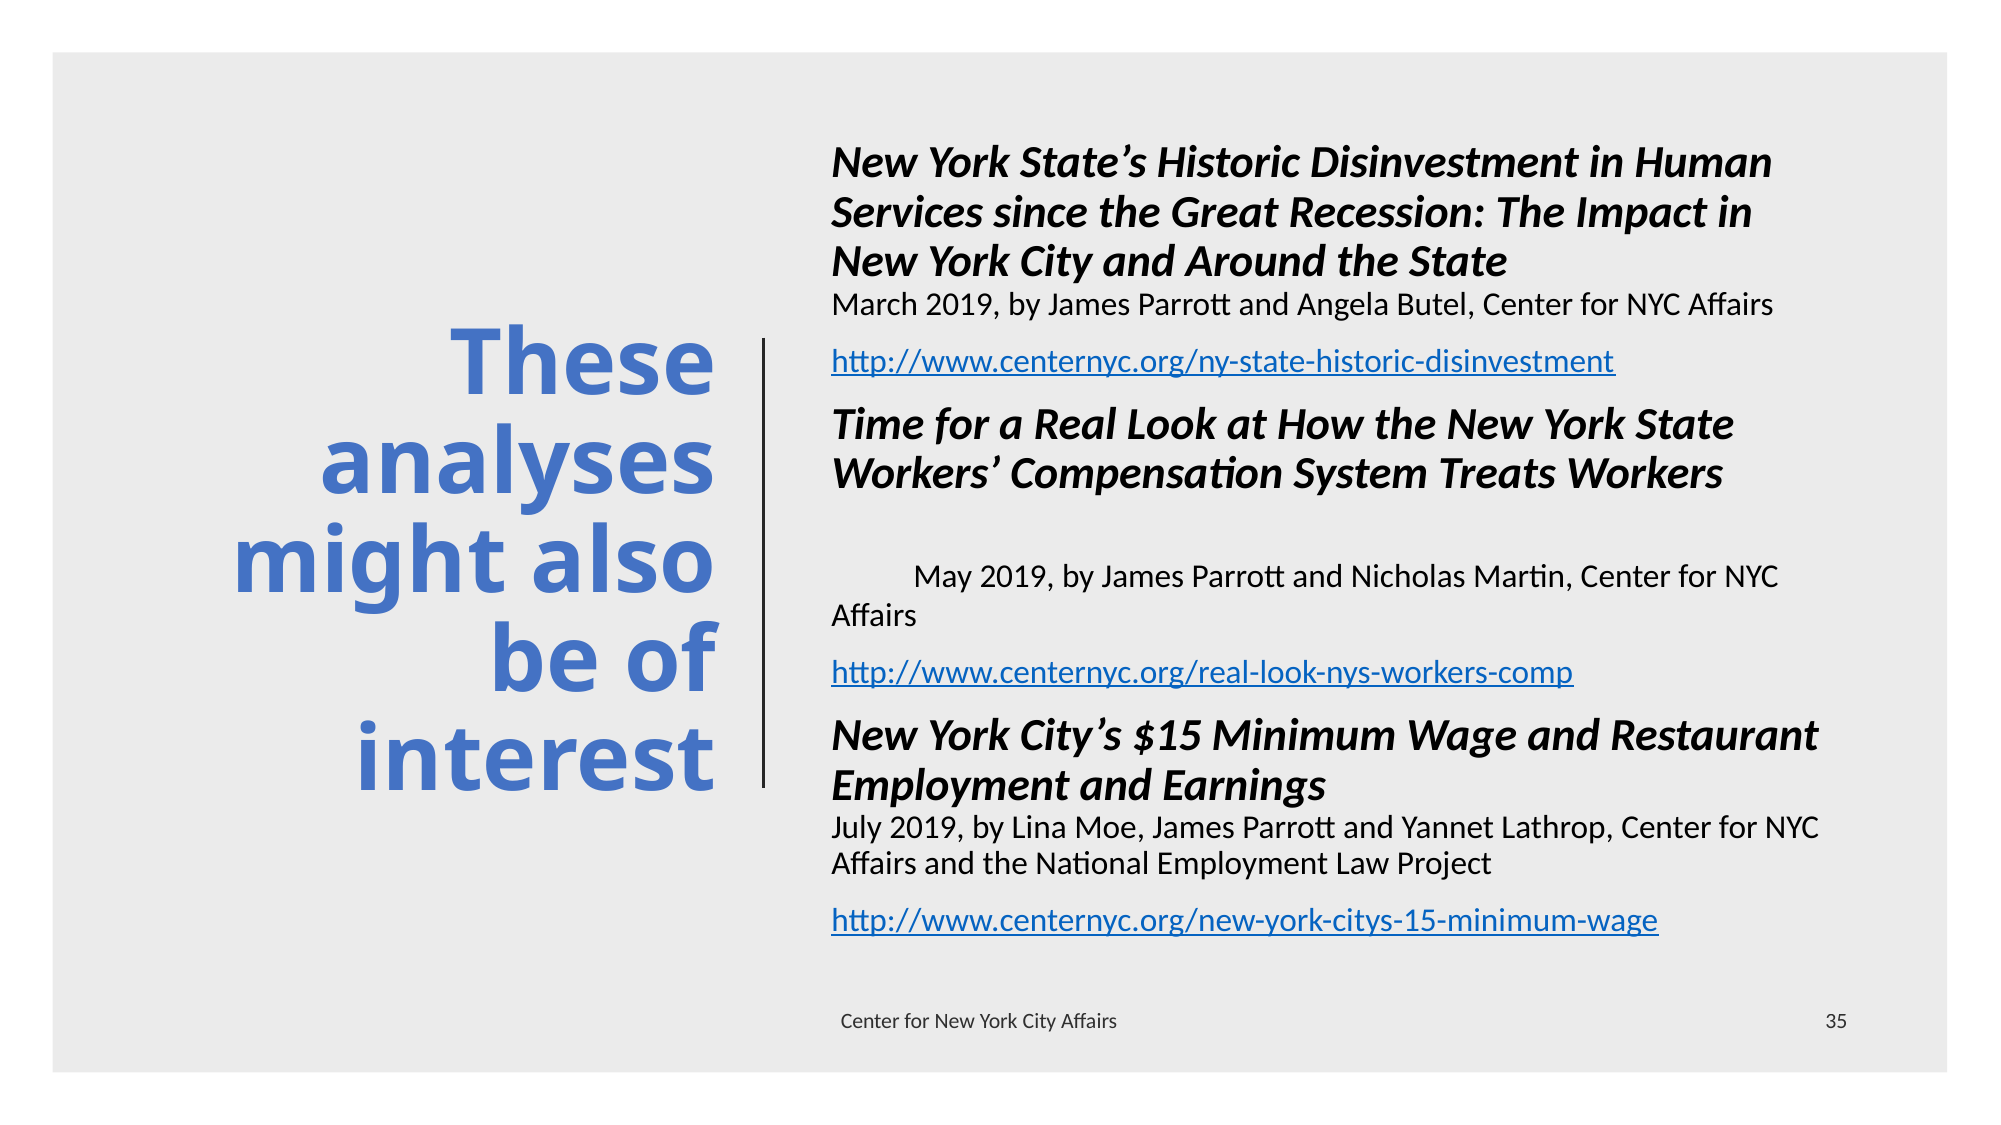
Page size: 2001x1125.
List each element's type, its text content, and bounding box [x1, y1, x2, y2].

list New York State’s Historic Disinvestment in Human Services since the Great Recession: The Impact in New York City and Around the State March 2019, by James Parrott and Angela Butel, Center for NYC Affairs http://www.centernyc.org/ny-state-historic-disinvestment Time for a Real Look at How the New York State Workers’ Compensation System Treats Workers May 2019, by James Parrott and Nicholas Martin, Center for NYC Affairs http://www.centernyc.org/real-look-nys-workers-comp New York City’s $15 Minimum Wage and Restaurant Employment and Earnings July 2019, by Lina Moe, James Parrott and Yannet Lathrop, Center for NYC Affairs and the National Employment Law Project http://www.centernyc.org/new-york-citys-15-minimum-wage [816, 130, 1863, 967]
title These analyses might also be of interest [158, 158, 732, 967]
footer Center for New York City Affairs [825, 989, 1689, 1050]
text_box [52, 51, 1948, 1073]
slide_number 35 [1734, 989, 1863, 1050]
